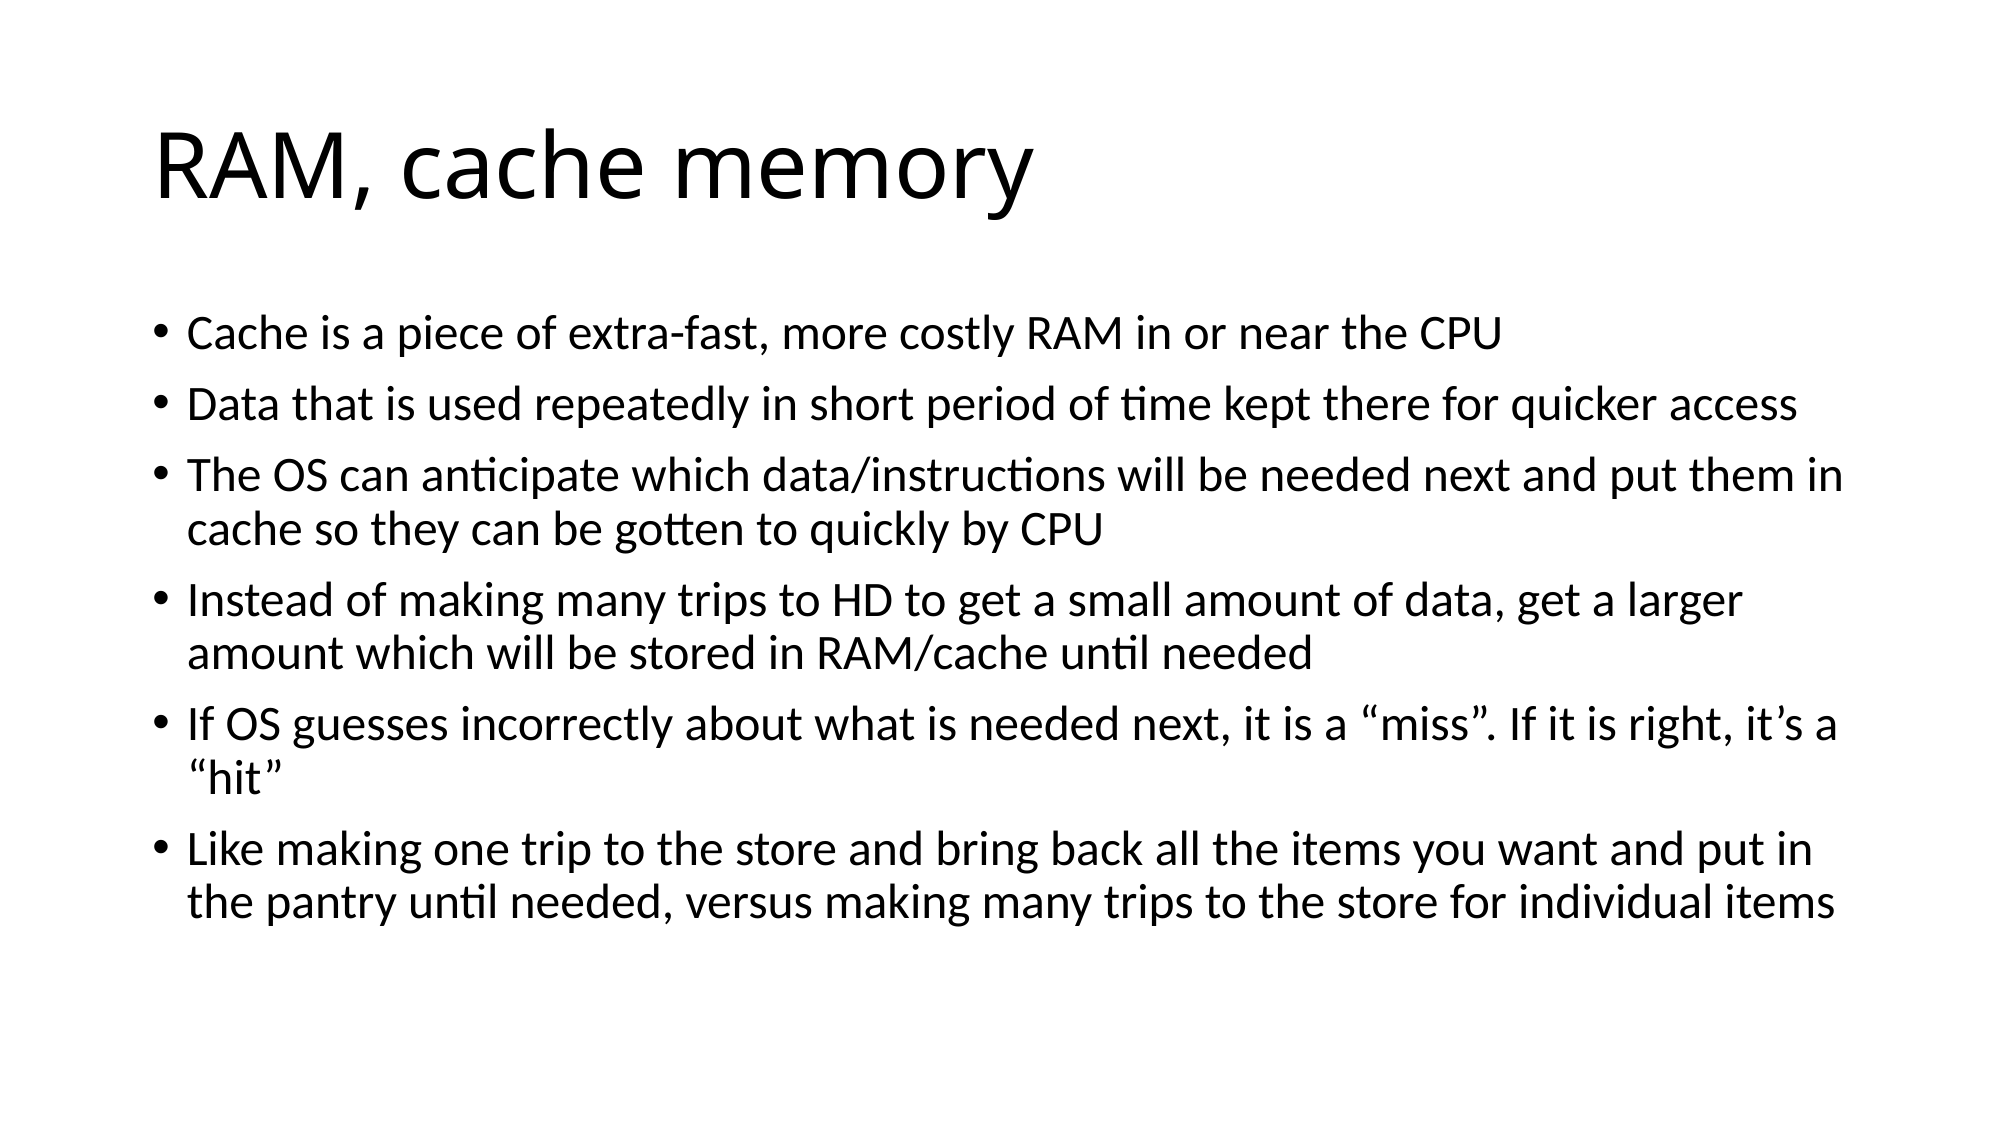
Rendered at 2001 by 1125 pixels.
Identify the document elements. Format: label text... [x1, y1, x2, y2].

title RAM, cache memory [137, 59, 1863, 278]
list Cache is a piece of extra-fast, more costly RAM in or near the CPU Data that is used repeatedly in short period of time kept there for quicker access The OS can anticipate which data/instructions will be needed next and put them in cache so they can be gotten to quickly by CPU Instead of making many trips to HD to get a small amount of data, get a larger amount which will be stored in RAM/cache until needed If OS guesses incorrectly about what is needed next, it is a “miss”. If it is right, it’s a “hit” Like making one trip to the store and bring back all the items you want and put in the pantry until needed, versus making many trips to the store for individual items [137, 299, 1863, 1014]
